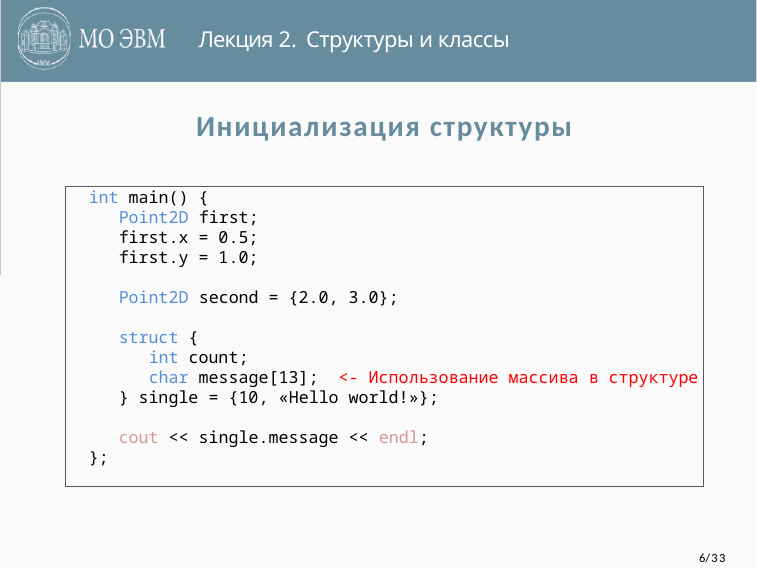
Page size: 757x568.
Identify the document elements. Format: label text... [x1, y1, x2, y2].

text_box Лекция 2. Структуры и классы [196, 25, 555, 52]
text_box int main() { Point2D first; first.x = 0.5; first.y = 1.0; Point2D second = {2.0, 3.0}; struct { int count; char message[13]; <- Использование массива в структуре } single = {10, «Hello world!»}; cout << single.message << endl; }; [65, 186, 704, 487]
slide_number 6/33 [687, 551, 731, 568]
title Инициализация структуры [128, 106, 641, 186]
picture [0, 0, 757, 568]
